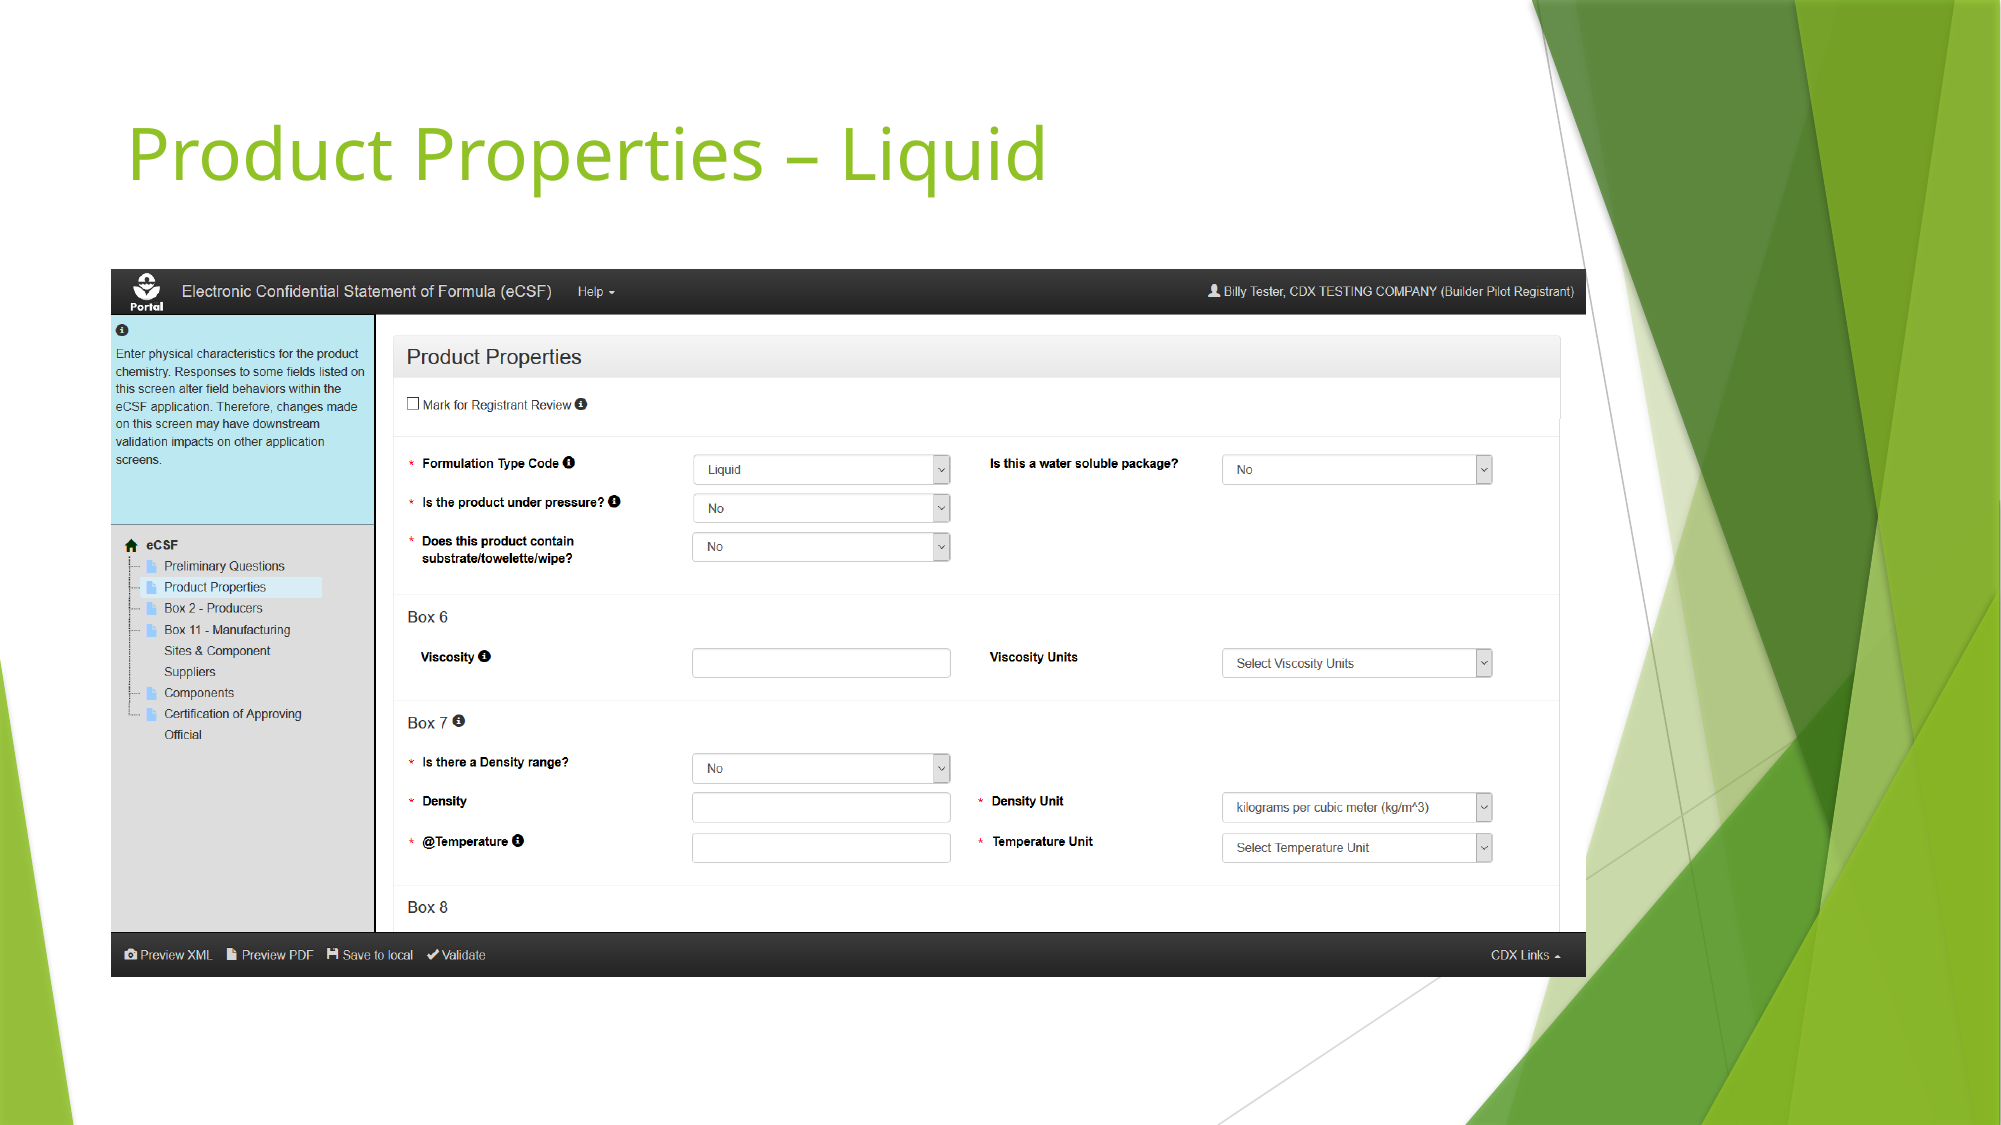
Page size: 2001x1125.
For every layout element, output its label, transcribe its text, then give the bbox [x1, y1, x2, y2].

title Product Properties – Liquid [111, 99, 1522, 203]
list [110, 269, 1587, 978]
